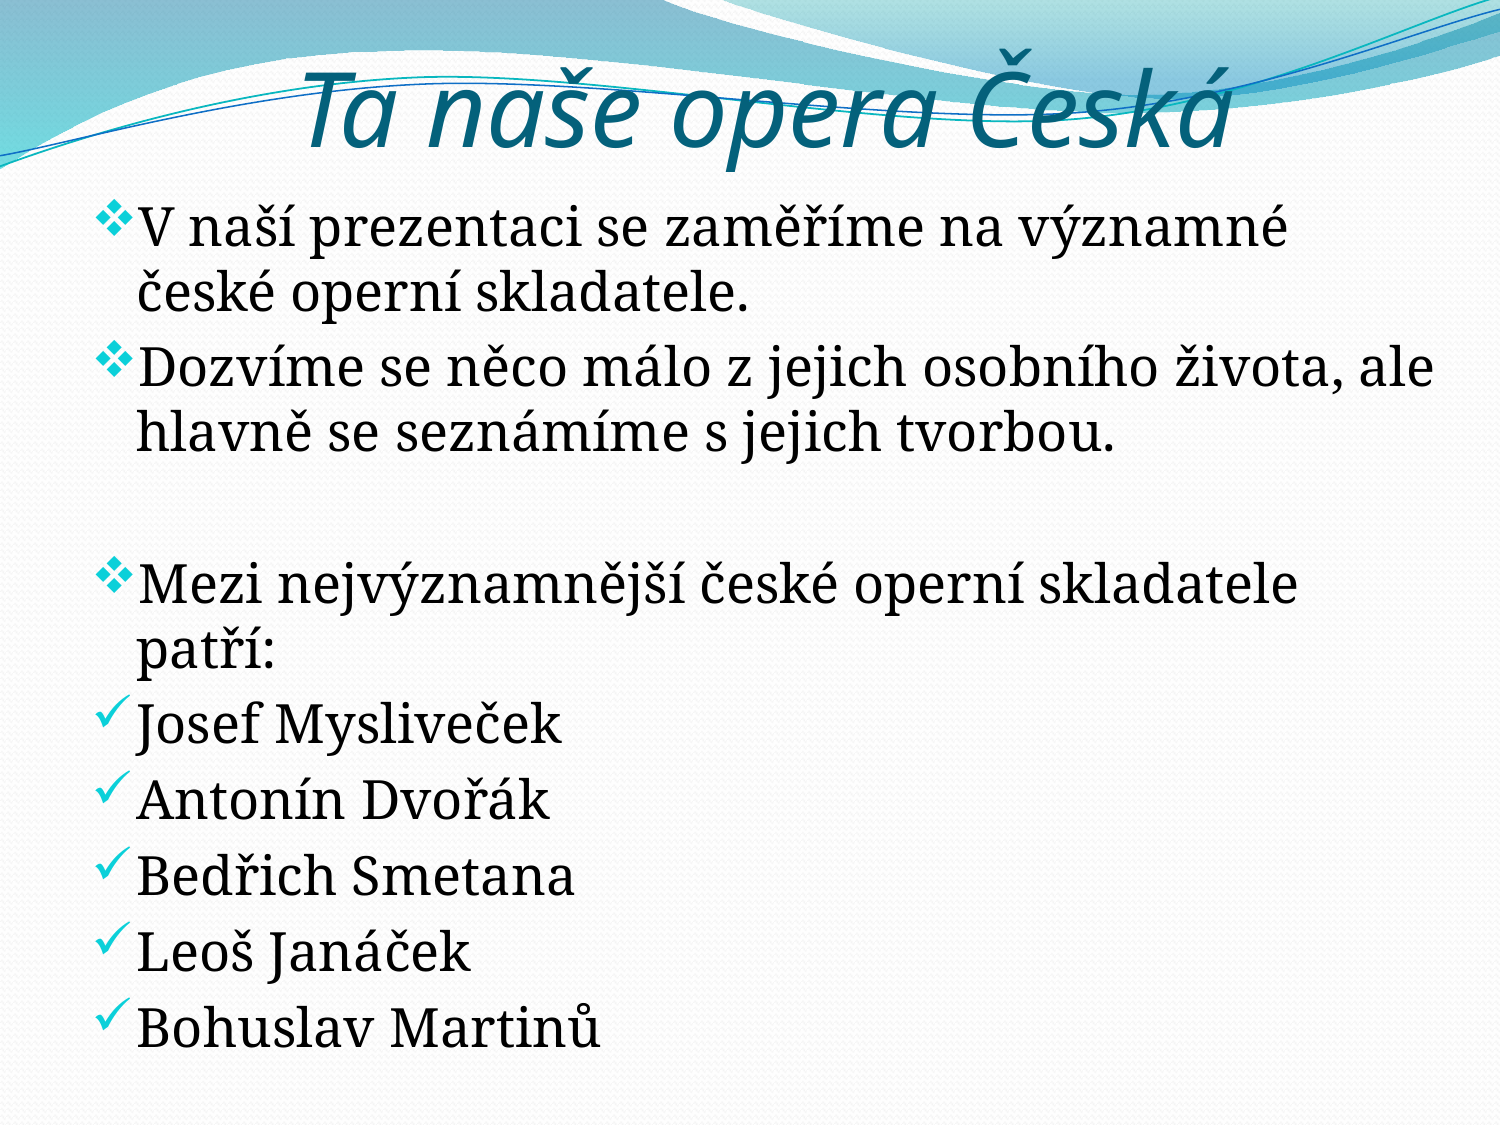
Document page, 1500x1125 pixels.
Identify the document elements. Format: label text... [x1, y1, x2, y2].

list V naší prezentaci se zaměříme na významné české operní skladatele. Dozvíme se něco málo z jejich osobního života, ale hlavně se seznámíme s jejich tvorbou. Mezi nejvýznamnější české operní skladatele patří: Josef Mysliveček Antonín Dvořák Bedřich Smetana Leoš Janáček Bohuslav Martinů [76, 184, 1459, 1059]
title Ta naše opera Česká [53, 30, 1479, 169]
